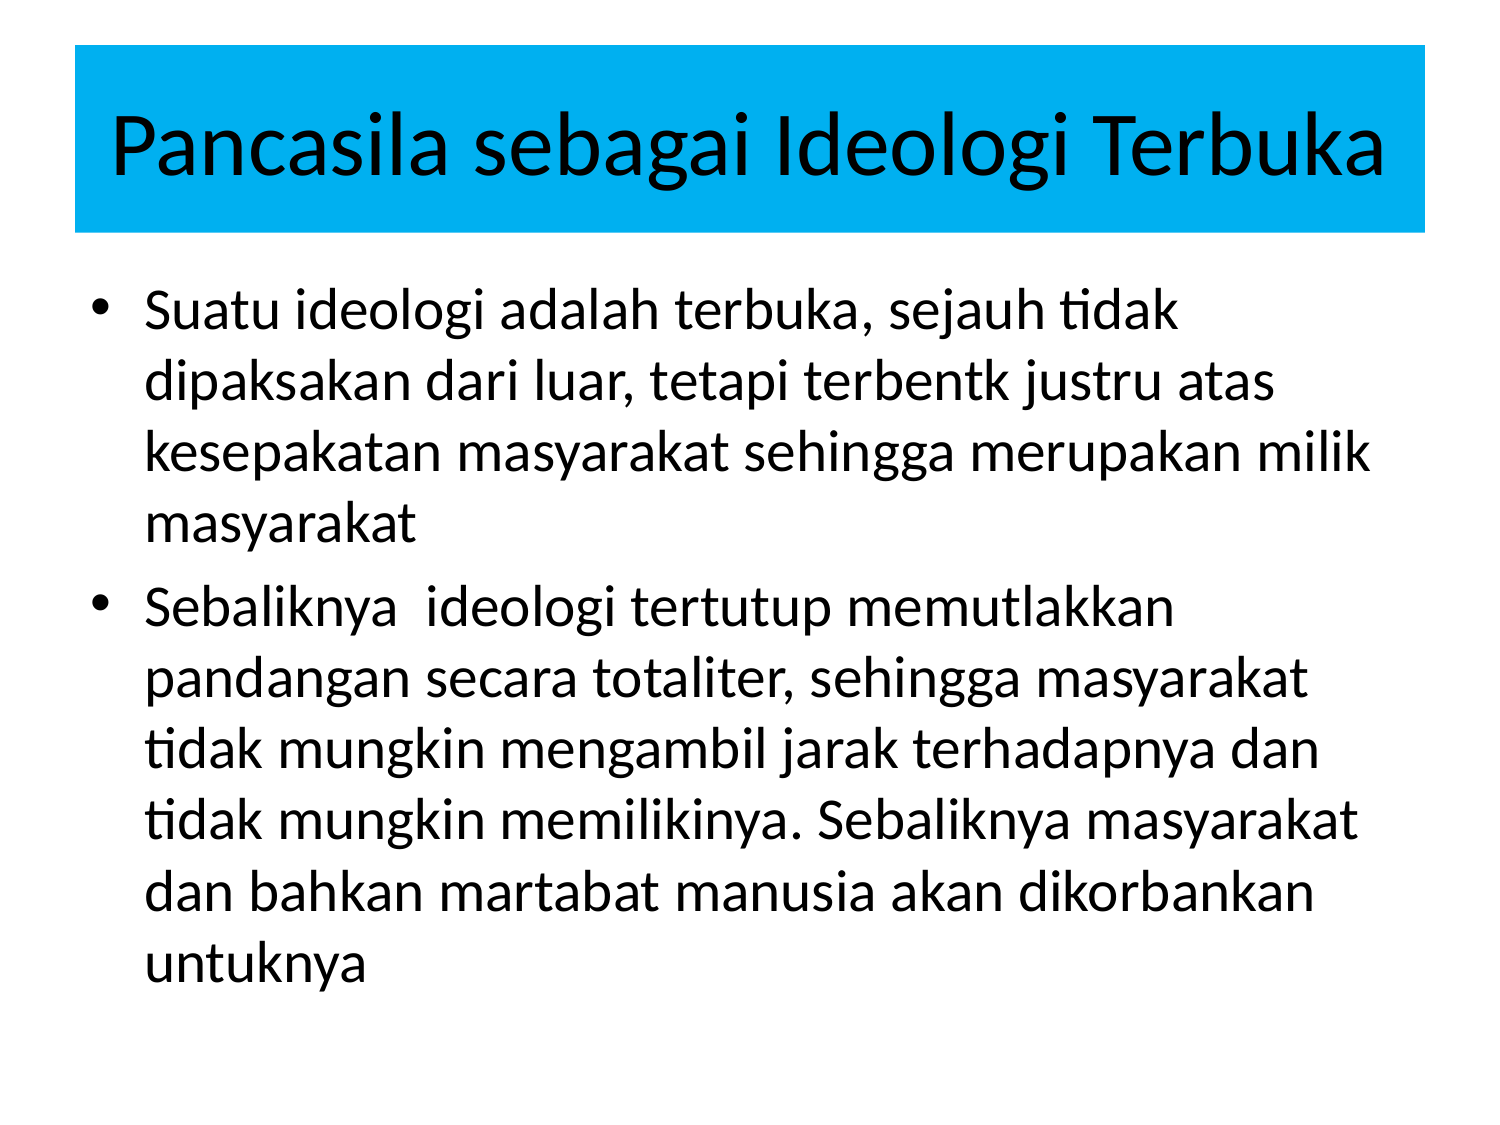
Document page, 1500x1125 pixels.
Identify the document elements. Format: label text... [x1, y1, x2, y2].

title Pancasila sebagai Ideologi Terbuka [75, 45, 1425, 233]
list Suatu ideologi adalah terbuka, sejauh tidak dipaksakan dari luar, tetapi terbentk justru atas kesepakatan masyarakat sehingga merupakan milik masyarakat Sebaliknya ideologi tertutup memutlakkan pandangan secara totaliter, sehingga masyarakat tidak mungkin mengambil jarak terhadapnya dan tidak mungkin memilikinya. Sebaliknya masyarakat dan bahkan martabat manusia akan dikorbankan untuknya [75, 262, 1425, 1005]
